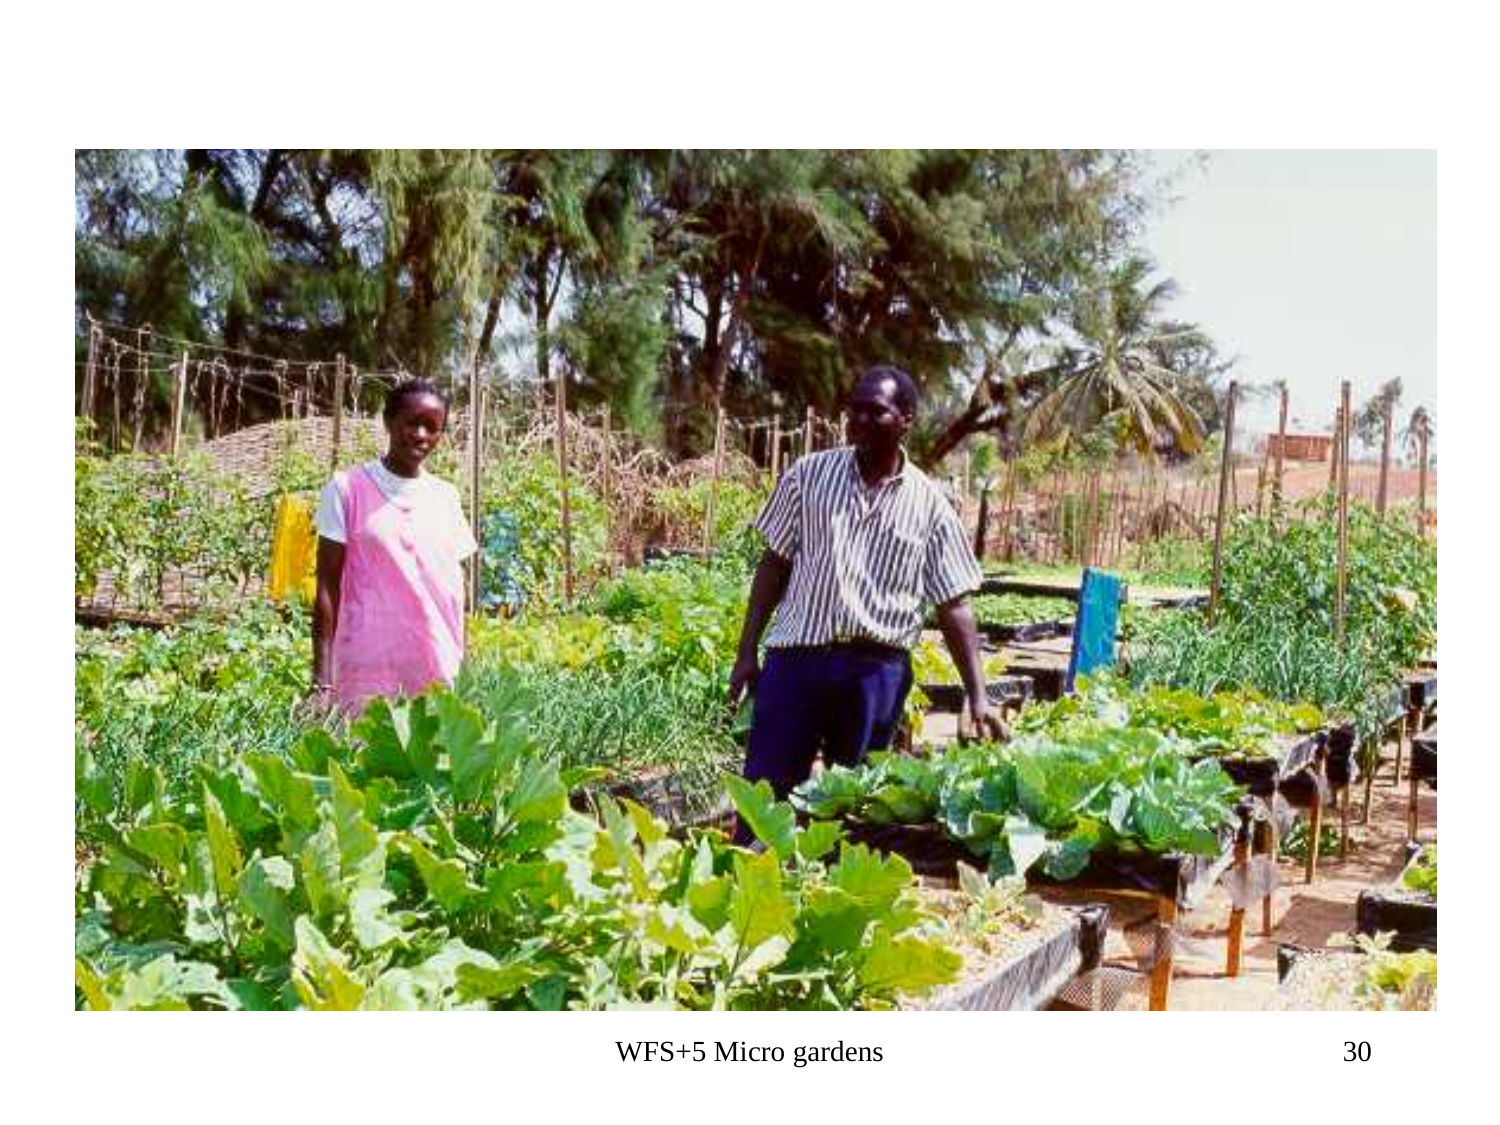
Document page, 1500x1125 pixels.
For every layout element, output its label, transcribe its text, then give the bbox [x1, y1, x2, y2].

slide_number 30 [1074, 1024, 1388, 1101]
picture [74, 149, 1437, 1011]
footer WFS+5 Micro gardens [512, 1024, 988, 1101]
